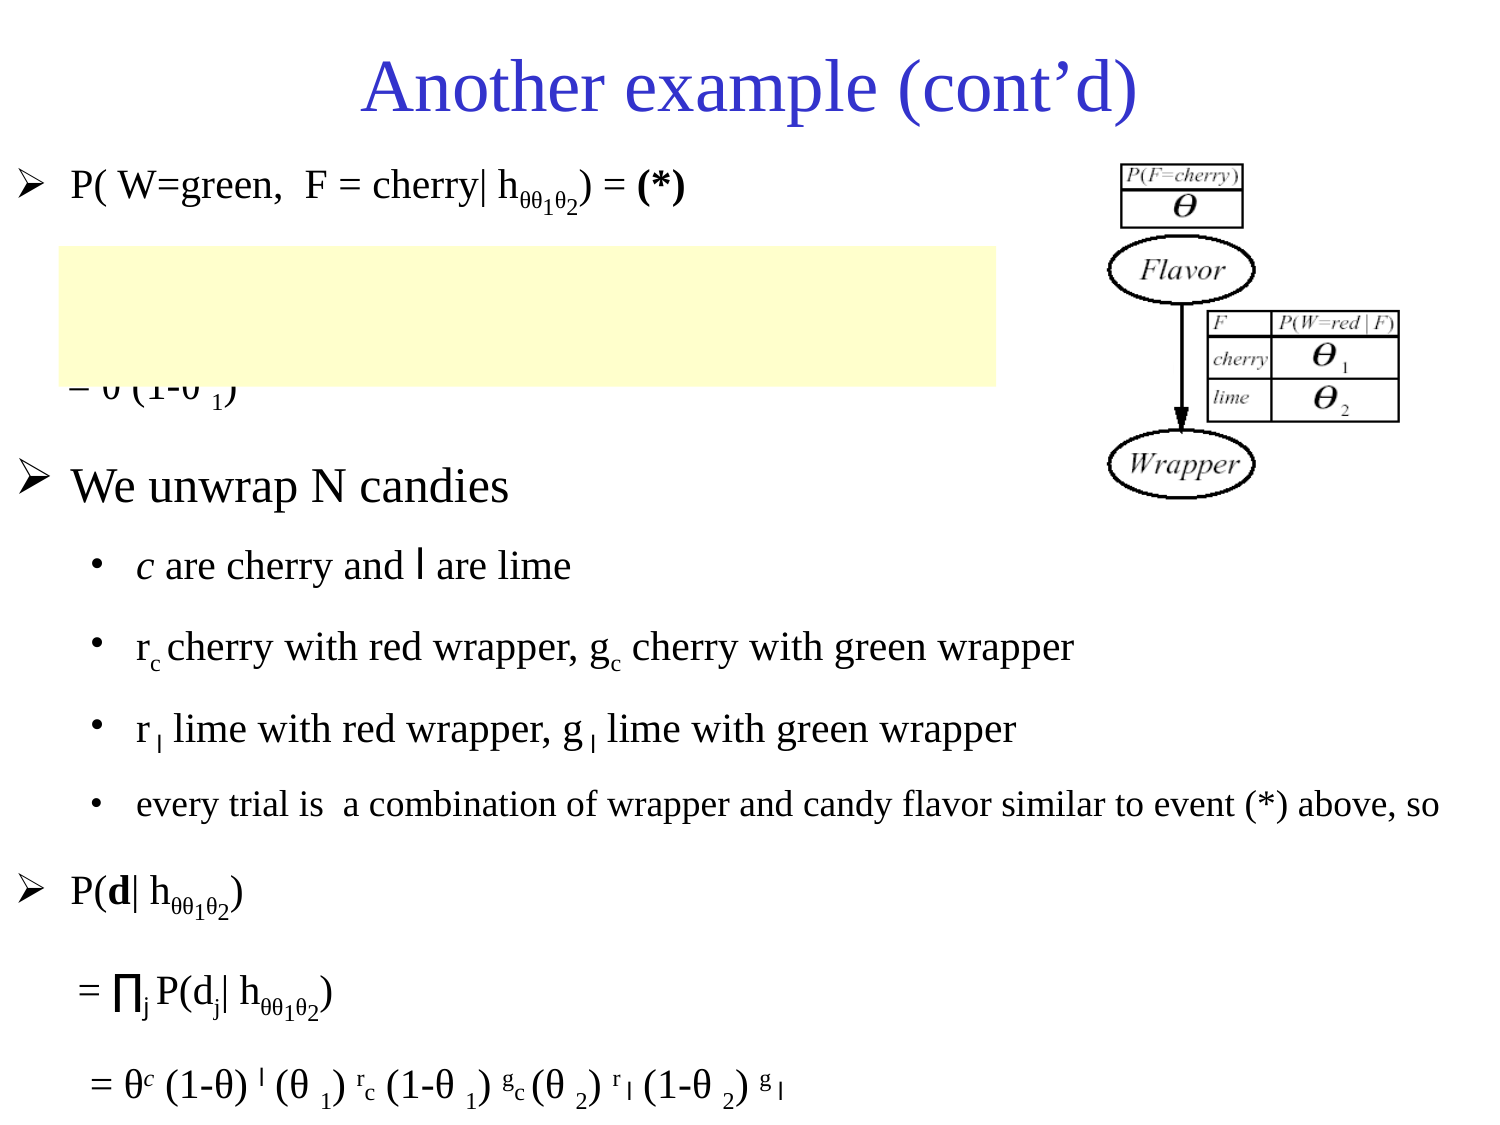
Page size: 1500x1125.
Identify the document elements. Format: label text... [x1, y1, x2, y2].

text_box [58, 246, 997, 387]
text_box P( W=green, F = cherry| hθθ1θ2) = (*) = P( W=green|F = cherry, hθθ1θ2) P( F = cherry| hθθ1θ2) = θ (1-θ 1) We unwrap N candies c are cherry and l are lime rc cherry with red wrapper, gc cherry with green wrapper r l lime with red wrapper, g l lime with green wrapper every trial is a combination of wrapper and candy flavor similar to event (*) above, so P(d| hθθ1θ2) = ∏j P(dj| hθθ1θ2) = θc (1-θ) l (θ 1) rc (1-θ 1) gc (θ 2) r l (1-θ 2) g l [0, 148, 1459, 256]
title Another example (cont’d) [49, 24, 1450, 138]
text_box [1056, 160, 1412, 504]
